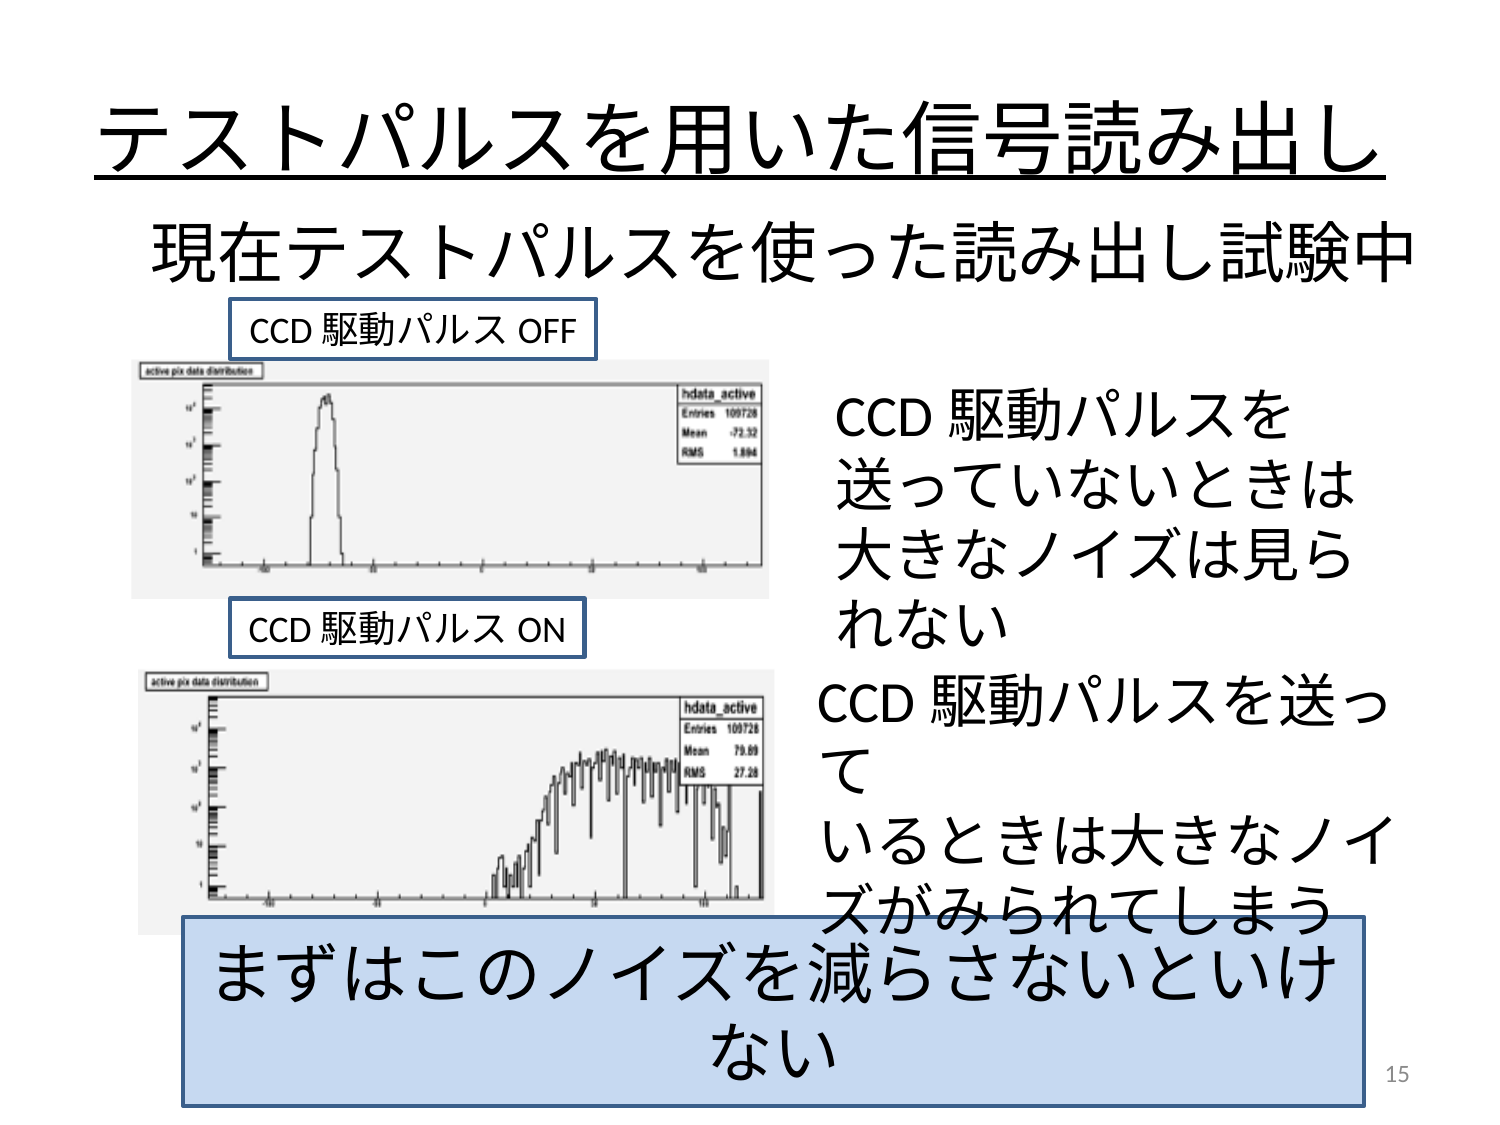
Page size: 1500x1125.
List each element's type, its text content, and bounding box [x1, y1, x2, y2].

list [137, 668, 775, 935]
text_box 現在テストパルスを使った読み出し試験中 [135, 203, 1459, 298]
slide_number 15 [1074, 1042, 1425, 1103]
text_box CCD駆動パルスを送って いるときは大きなノイズがみられてしまう [802, 656, 1436, 952]
text_box CCD駆動パルスON [228, 607, 587, 659]
text_box CCD駆動パルスを送っていないときは大きなノイズは見られない [820, 371, 1400, 656]
title テストパルスを用いた信号読み出し [64, 42, 1415, 231]
picture [131, 358, 770, 599]
text_box まずはこのノイズを減らさないといけない [181, 915, 1366, 1108]
text_box CCD駆動パルスOFF [228, 297, 598, 357]
